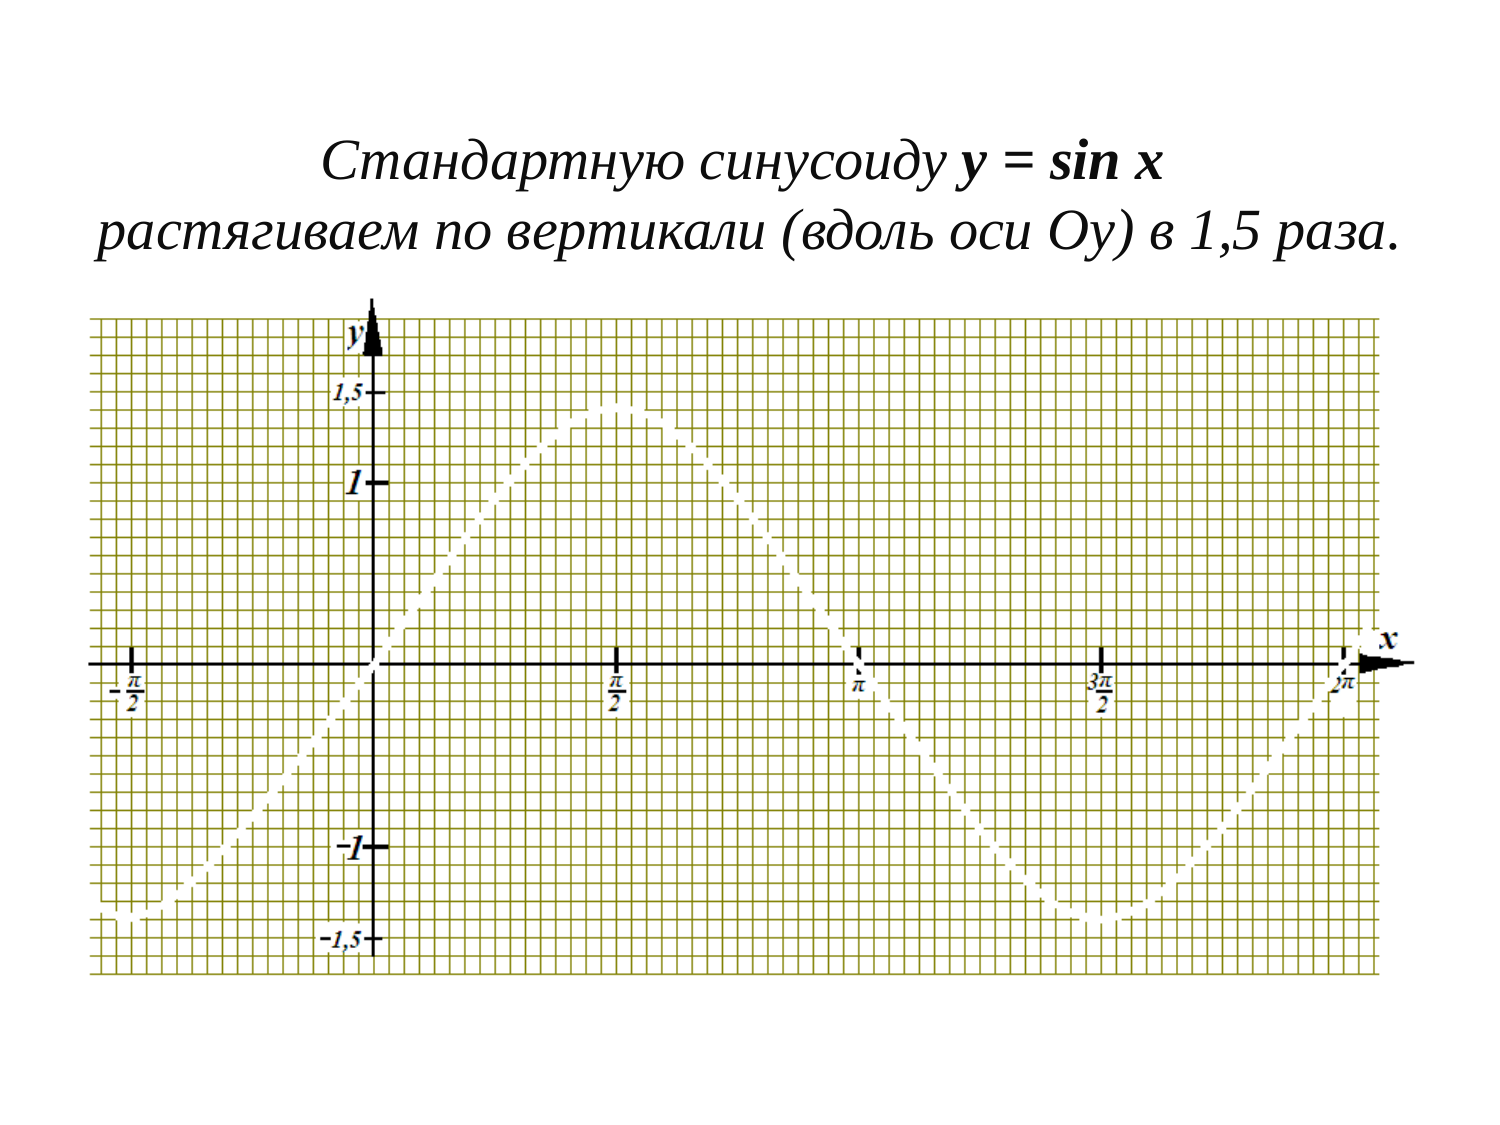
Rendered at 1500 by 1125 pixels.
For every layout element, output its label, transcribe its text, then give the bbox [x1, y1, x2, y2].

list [74, 269, 1426, 998]
title Стандартную синусоиду у = sin x растягиваем по вертикали (вдоль оси Оу) в 1,5 раза. [29, 45, 1471, 339]
